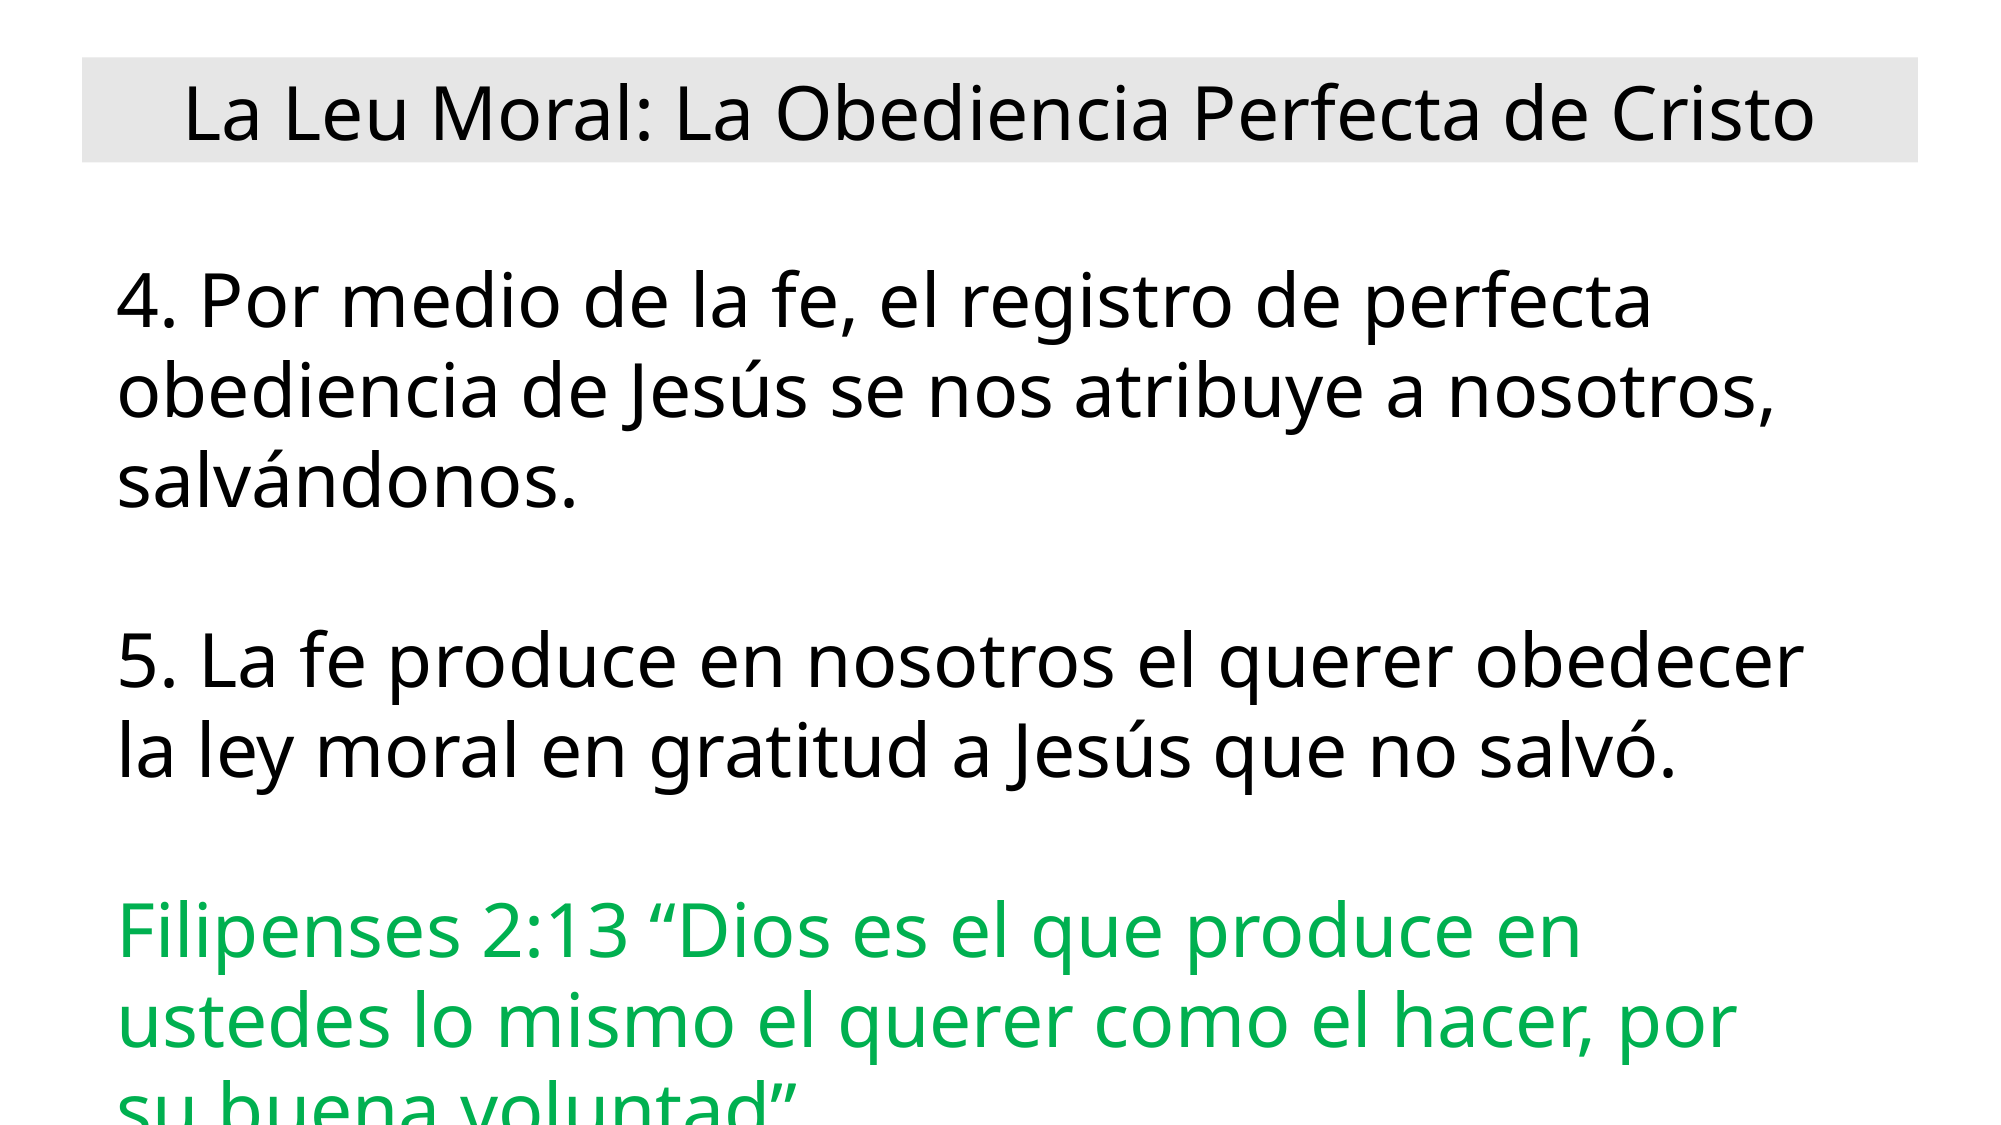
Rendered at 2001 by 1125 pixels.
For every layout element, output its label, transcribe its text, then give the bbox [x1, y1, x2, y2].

text_box 4. Por medio de la fe, el registro de perfecta obediencia de Jesús se nos atribuye a nosotros, salvándonos. 5. La fe produce en nosotros el querer obedecer la ley moral en gratitud a Jesús que no salvó. Filipenses 2:13 “Dios es el que produce en ustedes lo mismo el querer como el hacer, por su buena voluntad”. [101, 244, 1828, 1125]
text_box La Leu Moral: La Obediencia Perfecta de Cristo [82, 57, 1918, 163]
